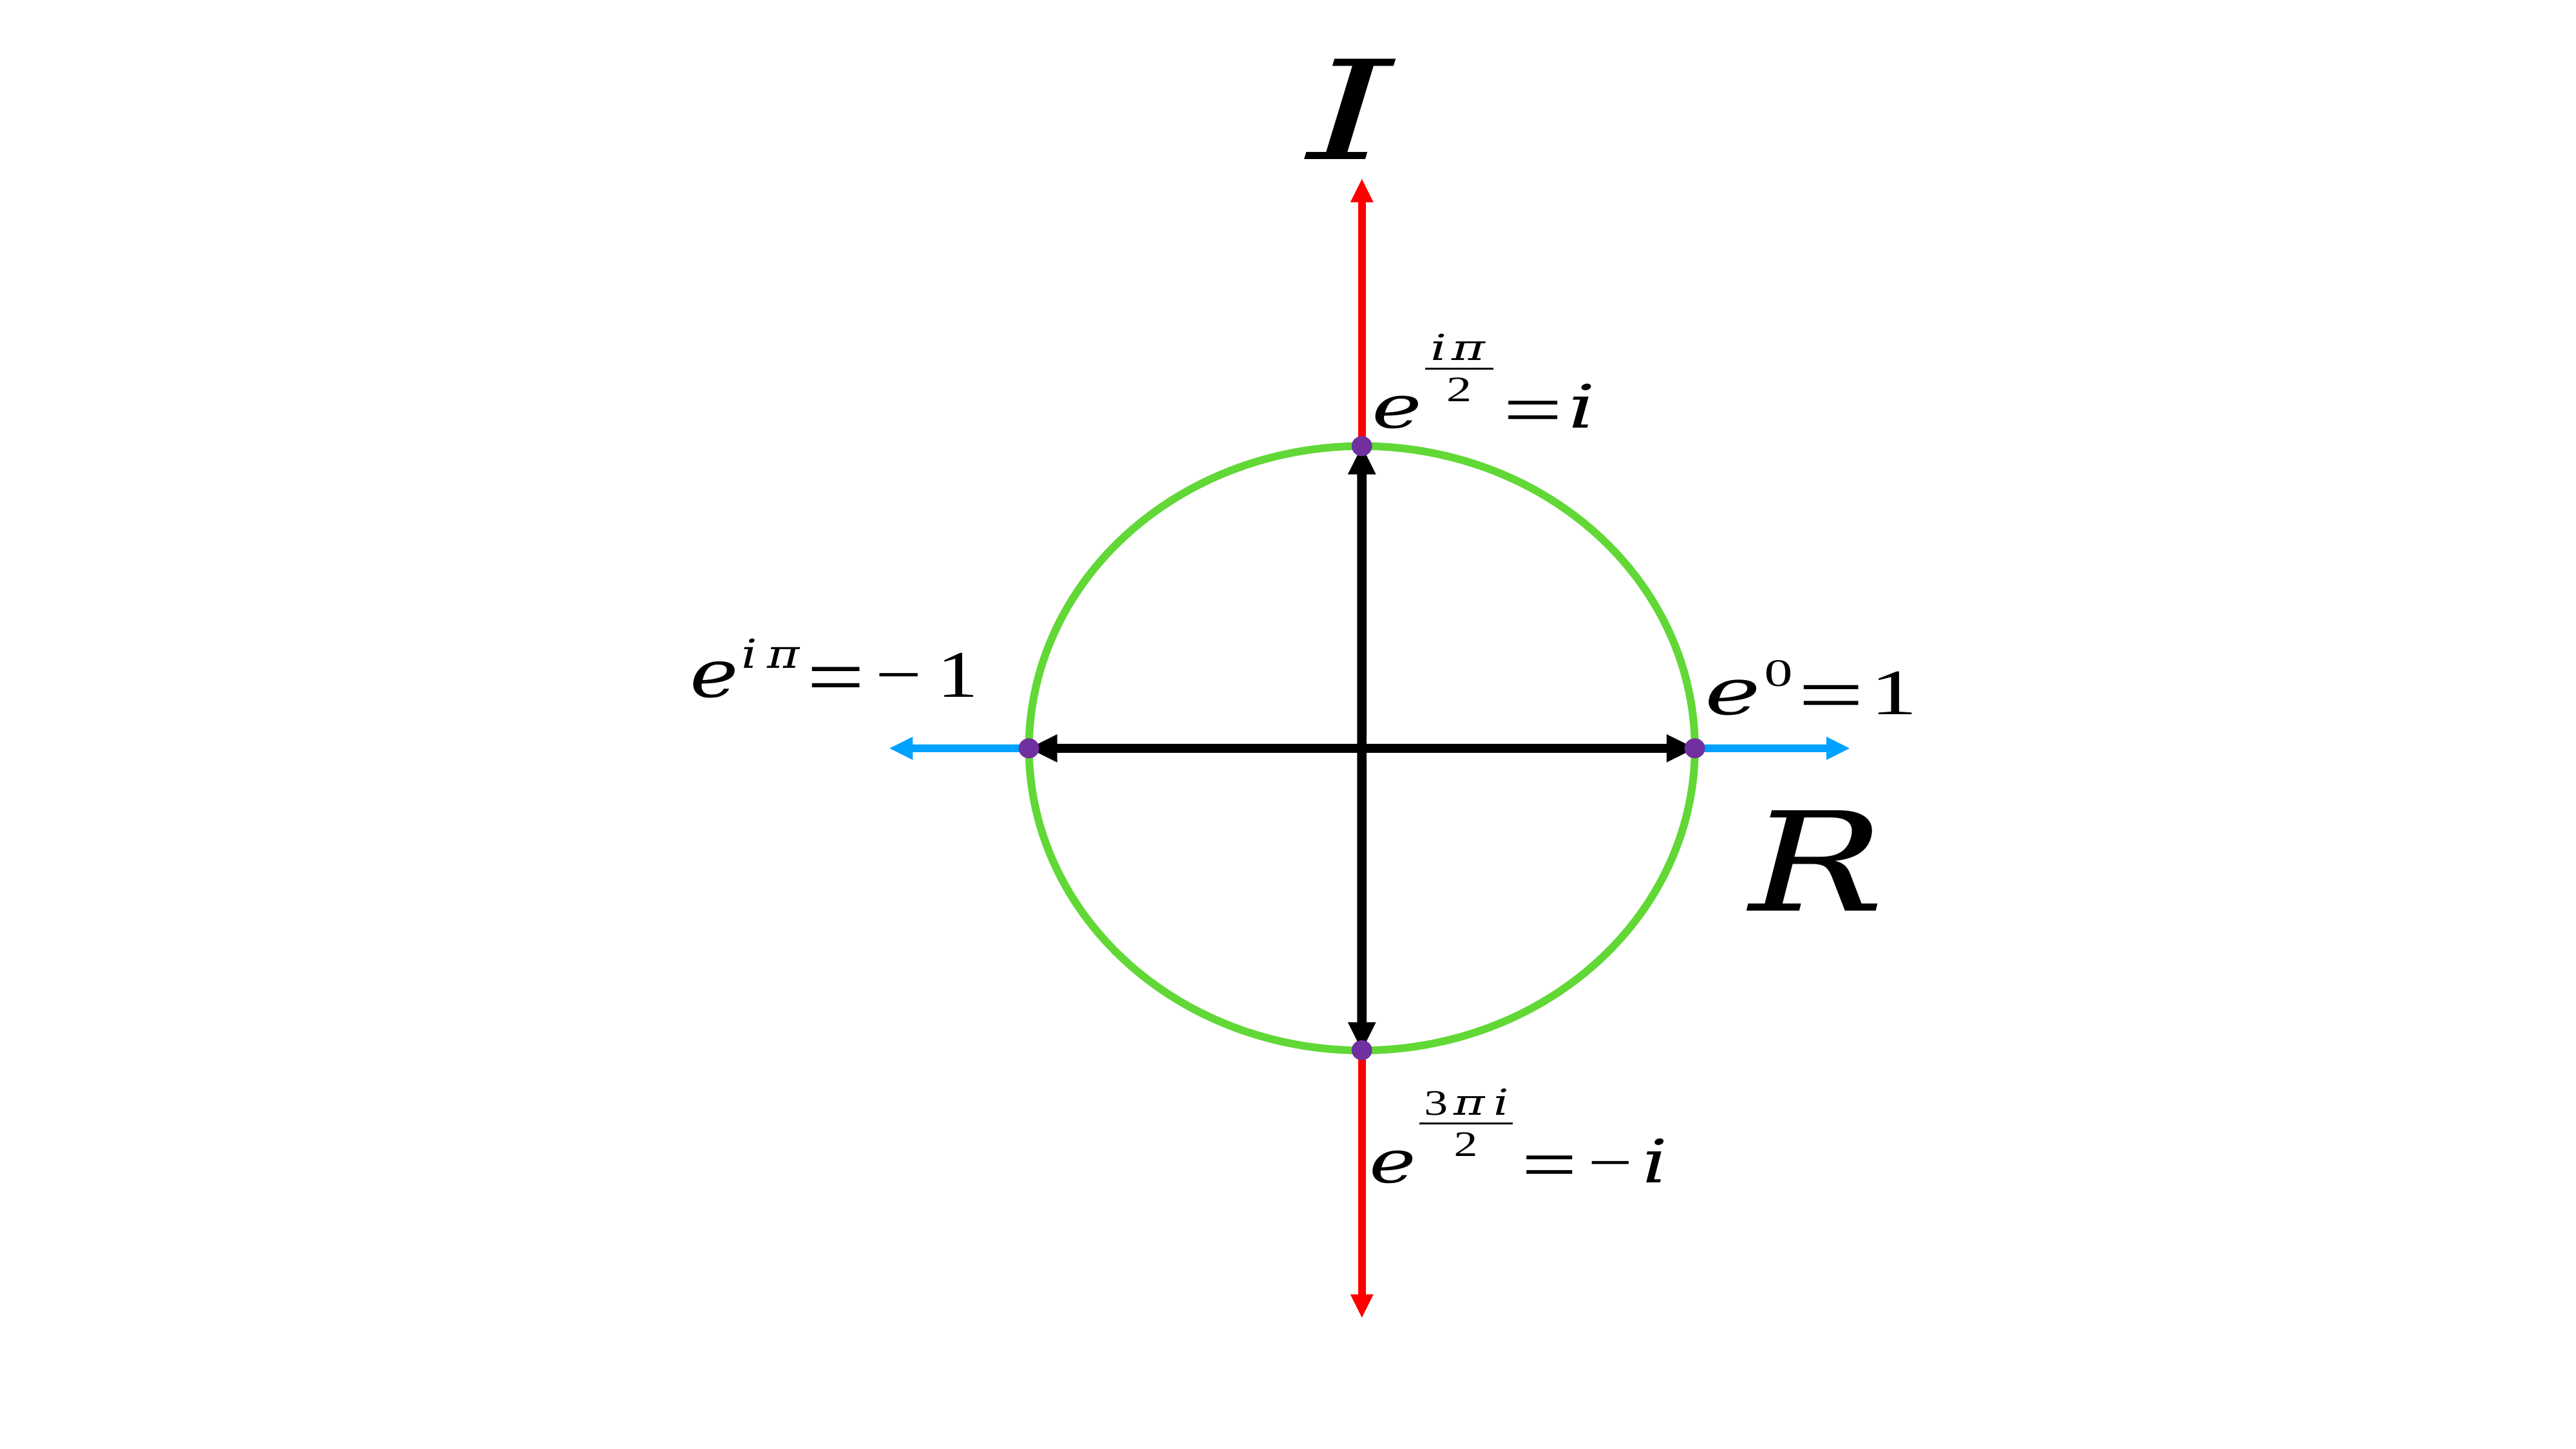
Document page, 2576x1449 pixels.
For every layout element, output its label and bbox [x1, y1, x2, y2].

text_box [1351, 436, 1361, 457]
text_box [1351, 1040, 1361, 1061]
text_box [1367, 446, 1695, 744]
text_box [1363, 1040, 1372, 1061]
text_box [1367, 753, 1695, 1050]
text_box [1018, 749, 1039, 759]
text_box [1363, 436, 1372, 457]
text_box [1684, 749, 1705, 759]
text_box [1029, 753, 1357, 1050]
text_box [1684, 738, 1705, 748]
text_box [1029, 446, 1357, 744]
text_box [1018, 738, 1039, 748]
